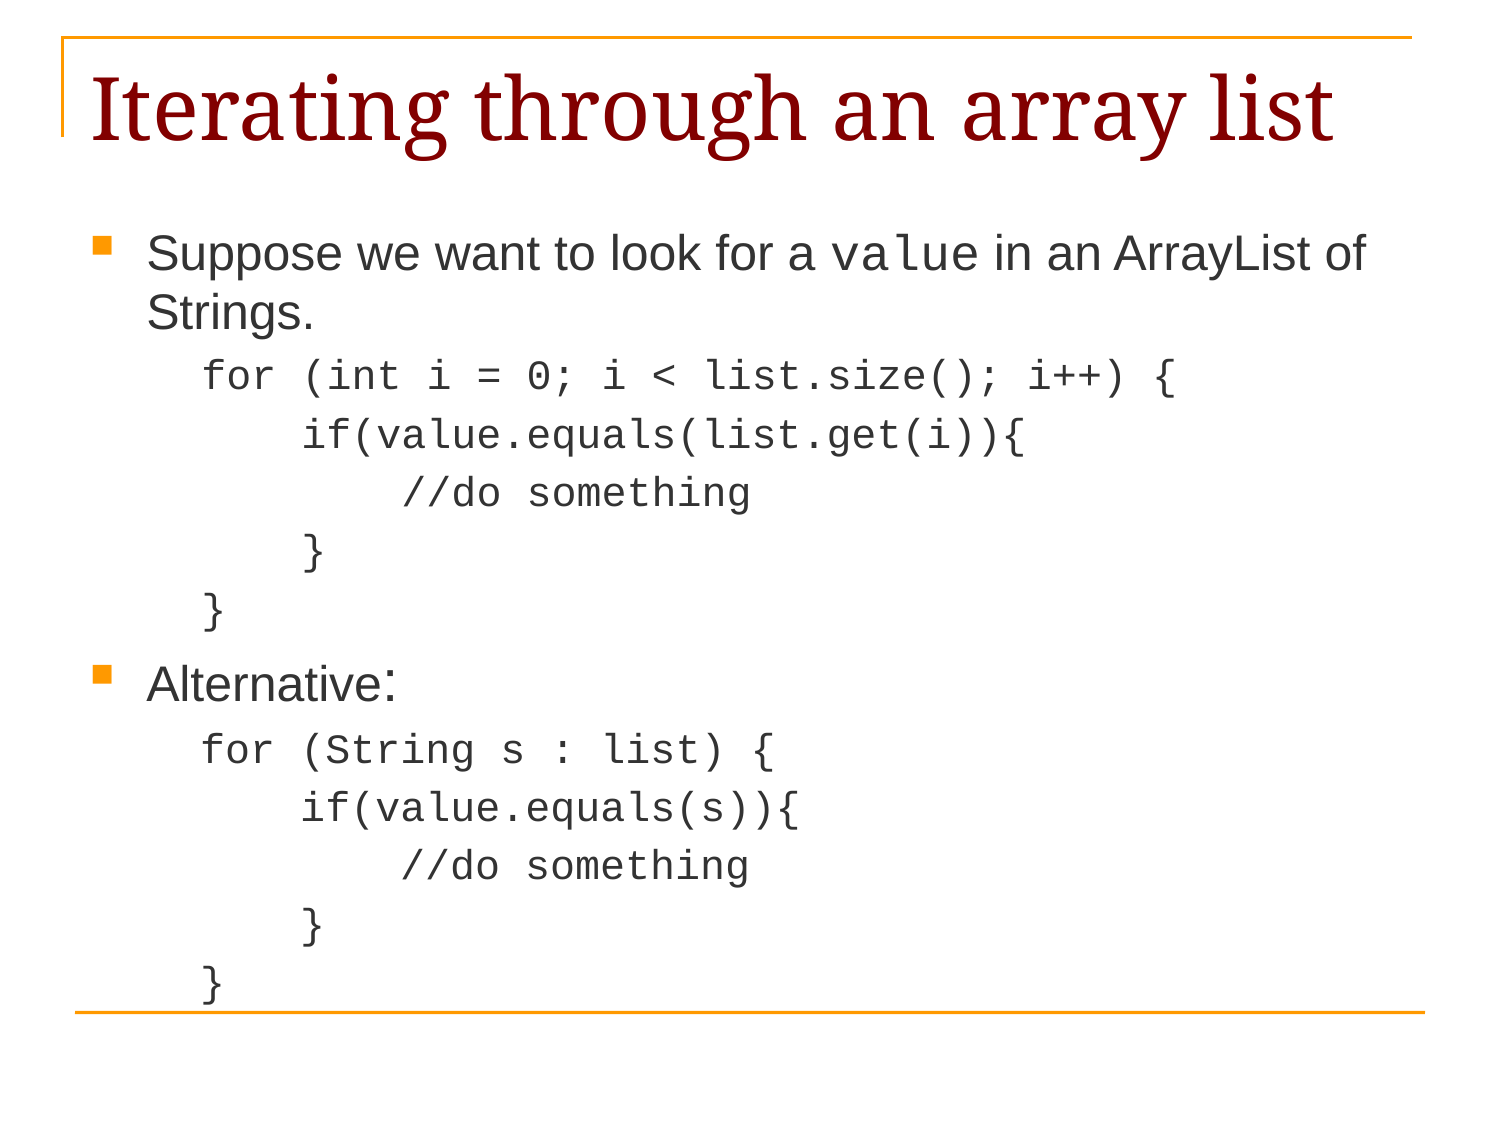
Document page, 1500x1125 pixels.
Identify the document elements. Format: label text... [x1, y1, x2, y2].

list Suppose we want to look for a value in an ArrayList of Strings. for (int i = 0; i < list.size(); i++) { if(value.equals(list.get(i)){ //do something } } Alternative: for (String s : list) { if(value.equals(s)){ //do something } } [74, 212, 1500, 994]
title Iterating through an array list [74, 45, 1426, 201]
